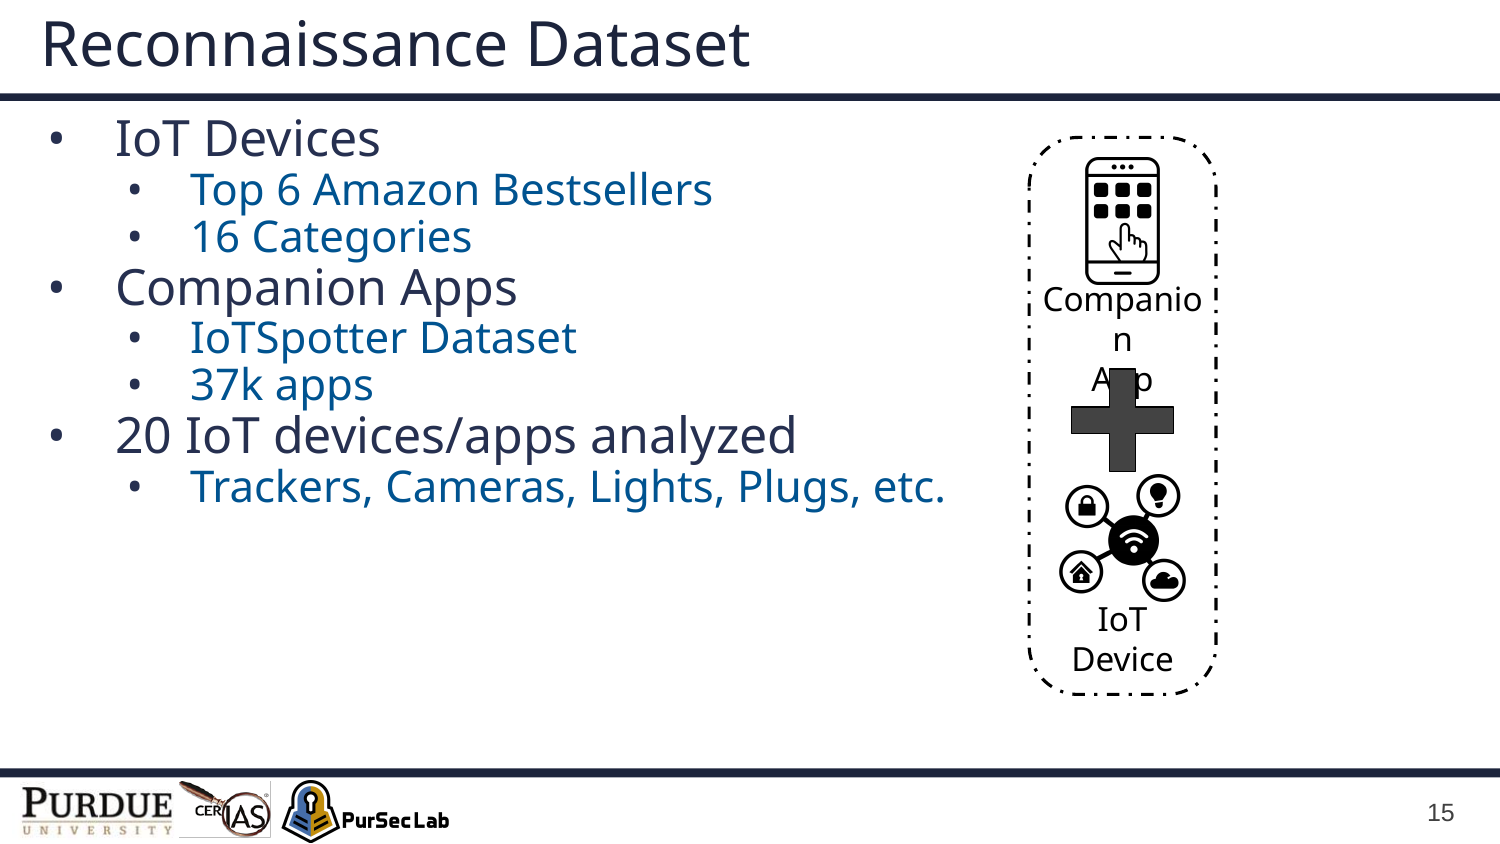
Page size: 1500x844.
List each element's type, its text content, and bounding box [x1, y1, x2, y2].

title Reconnaissance Dataset [28, 7, 1453, 101]
picture [12, 780, 271, 840]
list IoT Devices Top 6 Amazon Bestsellers 16 Categories Companion Apps IoTSpotter Dataset 37k apps 20 IoT devices/apps analyzed Trackers, Cameras, Lights, Plugs, etc. [28, 107, 1471, 736]
picture [281, 780, 450, 843]
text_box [1017, 137, 1228, 695]
